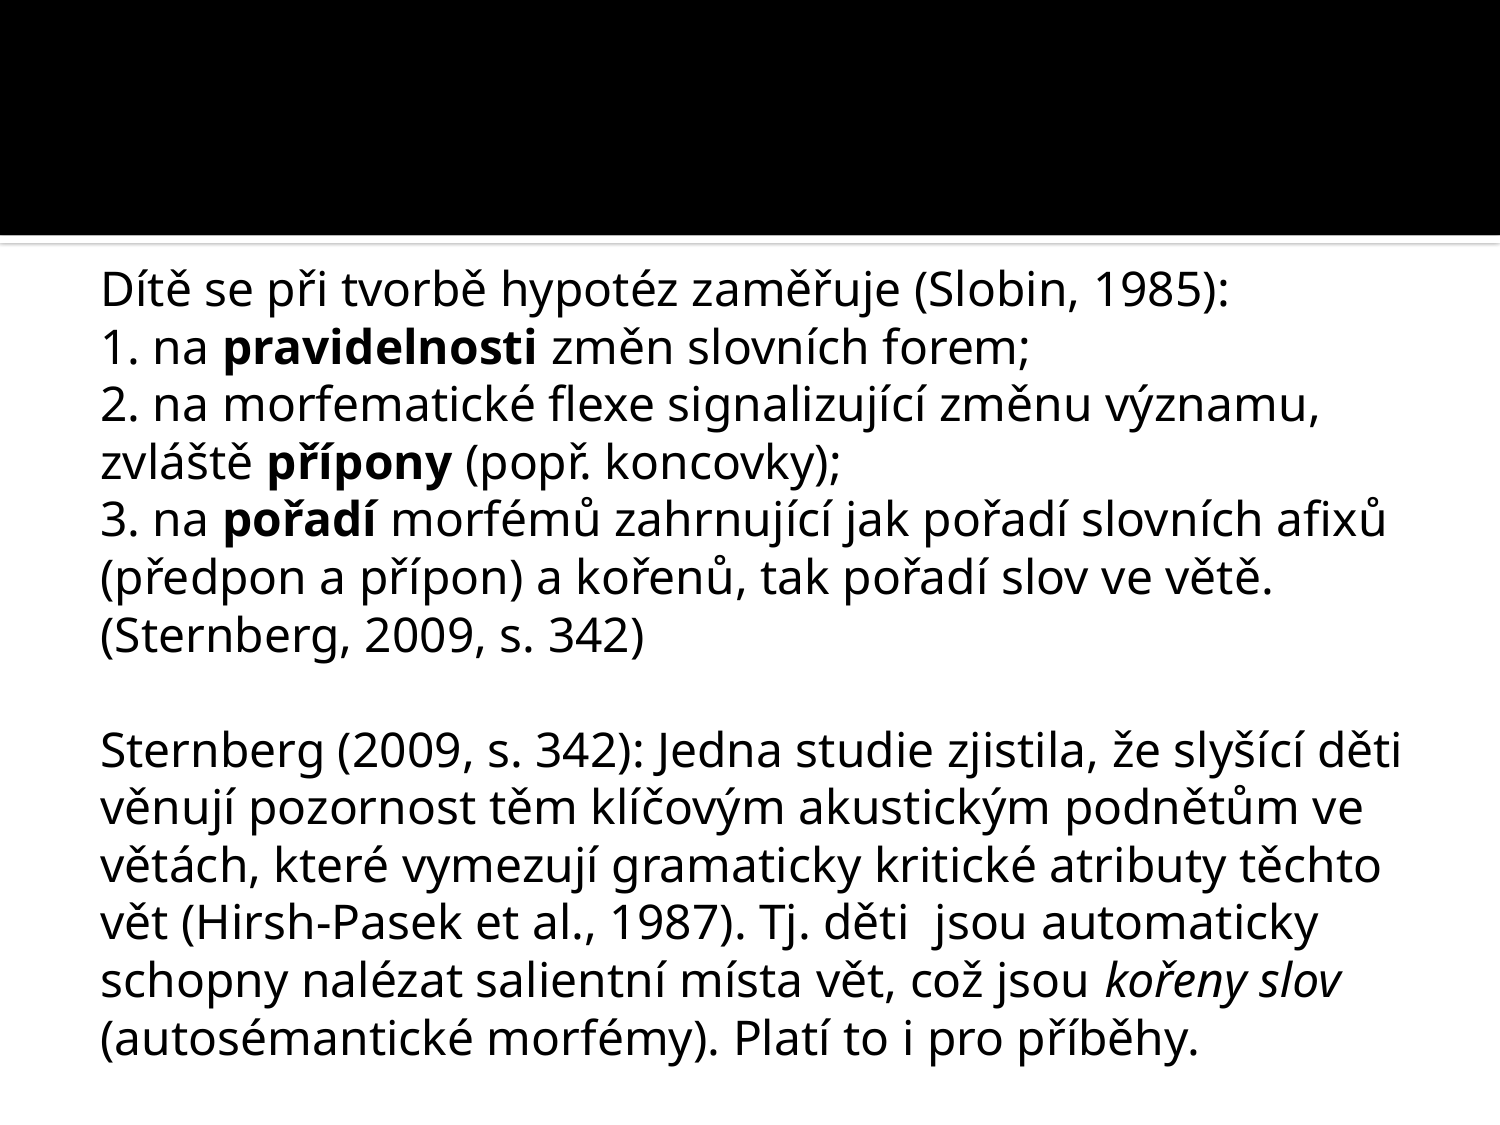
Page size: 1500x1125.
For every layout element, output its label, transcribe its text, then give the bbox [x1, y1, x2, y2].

list Dítě se při tvorbě hypotéz zaměřuje (Slobin, 1985): 1. na pravidelnosti změn slovních forem; 2. na morfematické flexe signalizující změnu významu, zvláště přípony (popř. koncovky); 3. na pořadí morfémů zahrnující jak pořadí slovních afixů (předpon a přípon) a kořenů, tak pořadí slov ve větě. (Sternberg, 2009, s. 342) Sternberg (2009, s. 342): Jedna studie zjistila, že slyšící děti věnují pozornost těm klíčovým akustickým podnětům ve větách, které vymezují gramaticky kritické atributy těchto vět (Hirsh-Pasek et al., 1987). Tj. děti jsou automaticky schopny nalézat salientní místa vět, což jsou kořeny slov (autosémantické morfémy). Platí to i pro příběhy. [75, 243, 1425, 1118]
